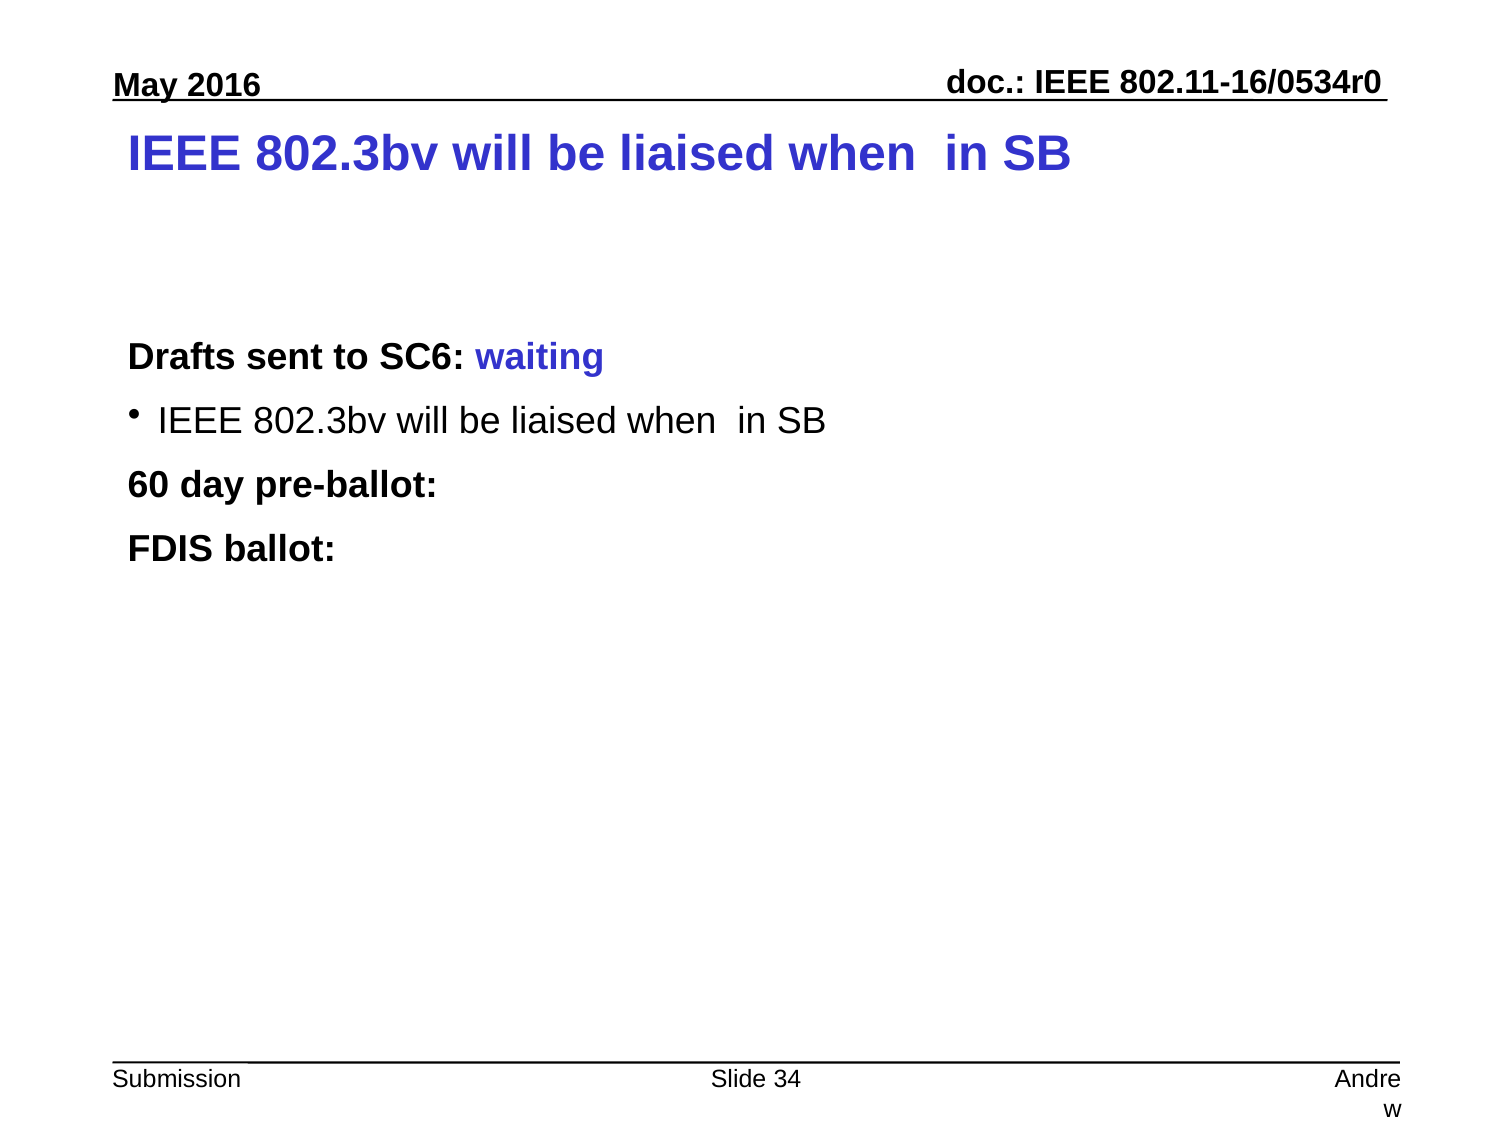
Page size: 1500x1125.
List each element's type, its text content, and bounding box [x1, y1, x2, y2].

slide_number Slide 34 [709, 1061, 803, 1093]
title IEEE 802.3bv will be liaised when in SB [112, 112, 1388, 288]
footer Andrew Myles, Cisco [1320, 1061, 1402, 1093]
list Drafts sent to SC6: waiting IEEE 802.3bv will be liaised when in SB 60 day pre-ballot: FDIS ballot: [112, 324, 1388, 1000]
